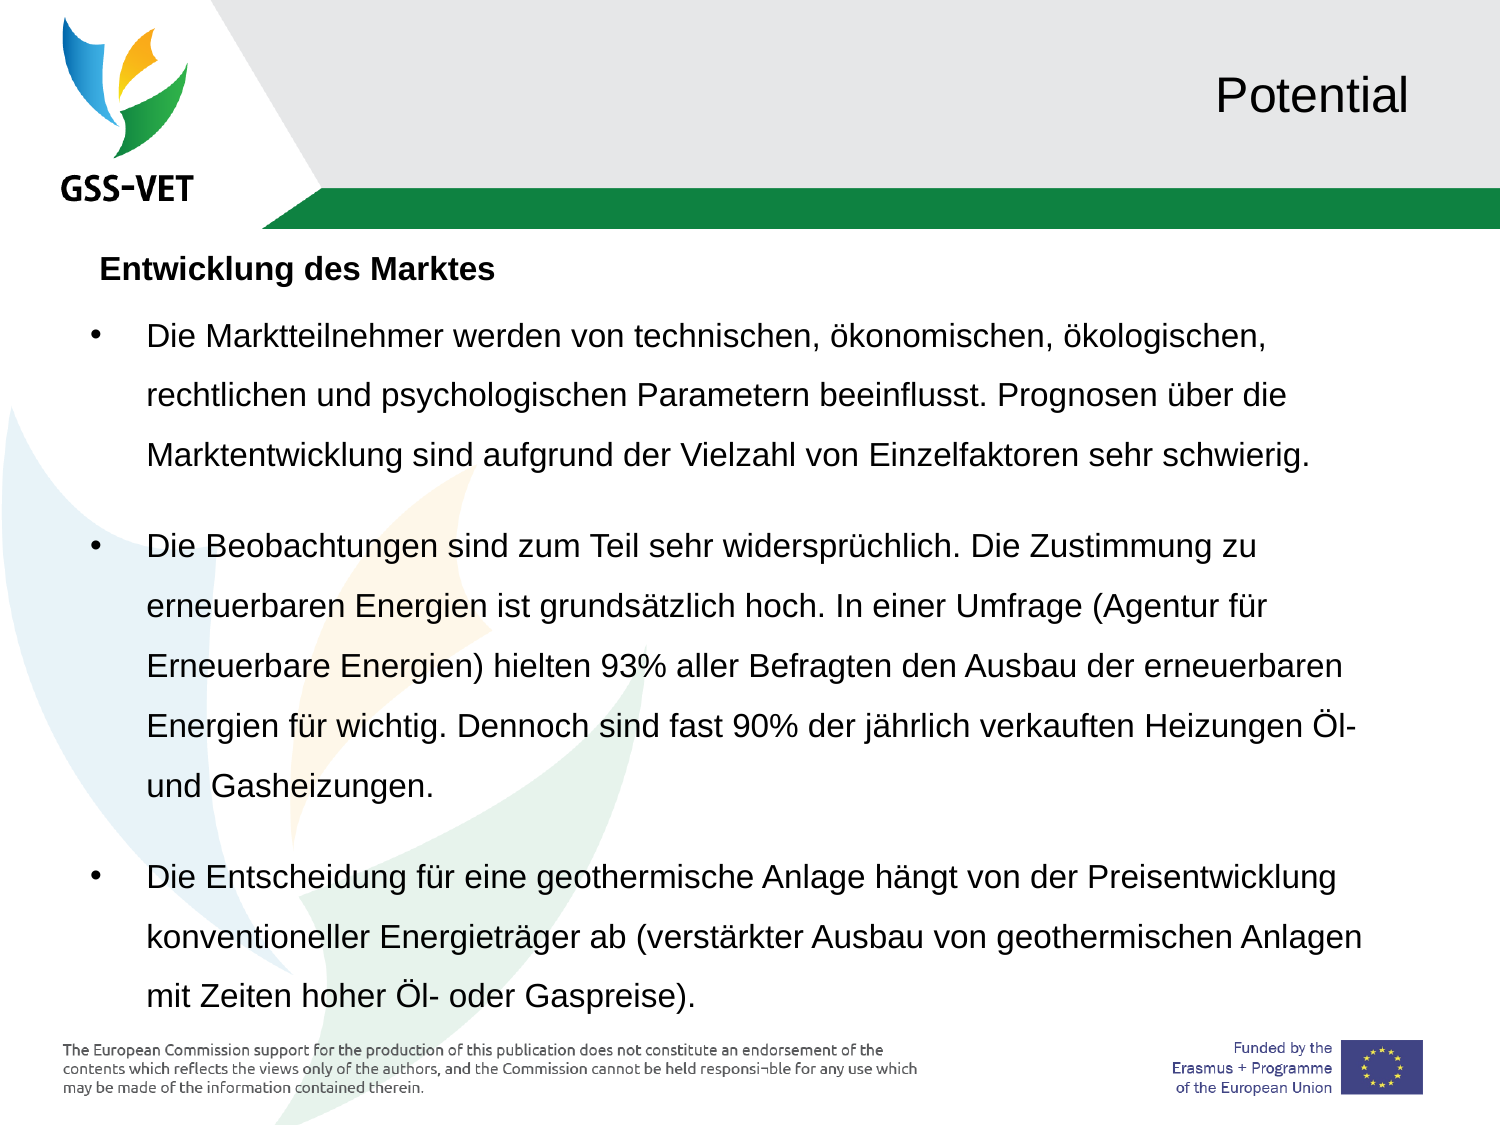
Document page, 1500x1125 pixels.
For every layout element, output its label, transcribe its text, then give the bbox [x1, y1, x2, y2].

picture [0, 0, 1500, 1125]
title Potential [324, 0, 1425, 185]
list Entwicklung des Marktes Die Marktteilnehmer werden von technischen, ökonomischen, ökologischen, rechtlichen und psychologischen Parametern beeinflusst. Prognosen über die Marktentwicklung sind aufgrund der Vielzahl von Einzelfaktoren sehr schwierig. Die Beobachtungen sind zum Teil sehr widersprüchlich. Die Zustimmung zu erneuerbaren Energien ist grundsätzlich hoch. In einer Umfrage (Agentur für Erneuerbare Energien) hielten 93% aller Befragten den Ausbau der erneuerbaren Energien für wichtig. Dennoch sind fast 90% der jährlich verkauften Heizungen Öl- und Gasheizungen. Die Entscheidung für eine geothermische Anlage hängt von der Preisentwicklung konventioneller Energieträger ab (verstärkter Ausbau von geothermischen Anlagen mit Zeiten hoher Öl- oder Gaspreise). [75, 219, 1425, 1083]
